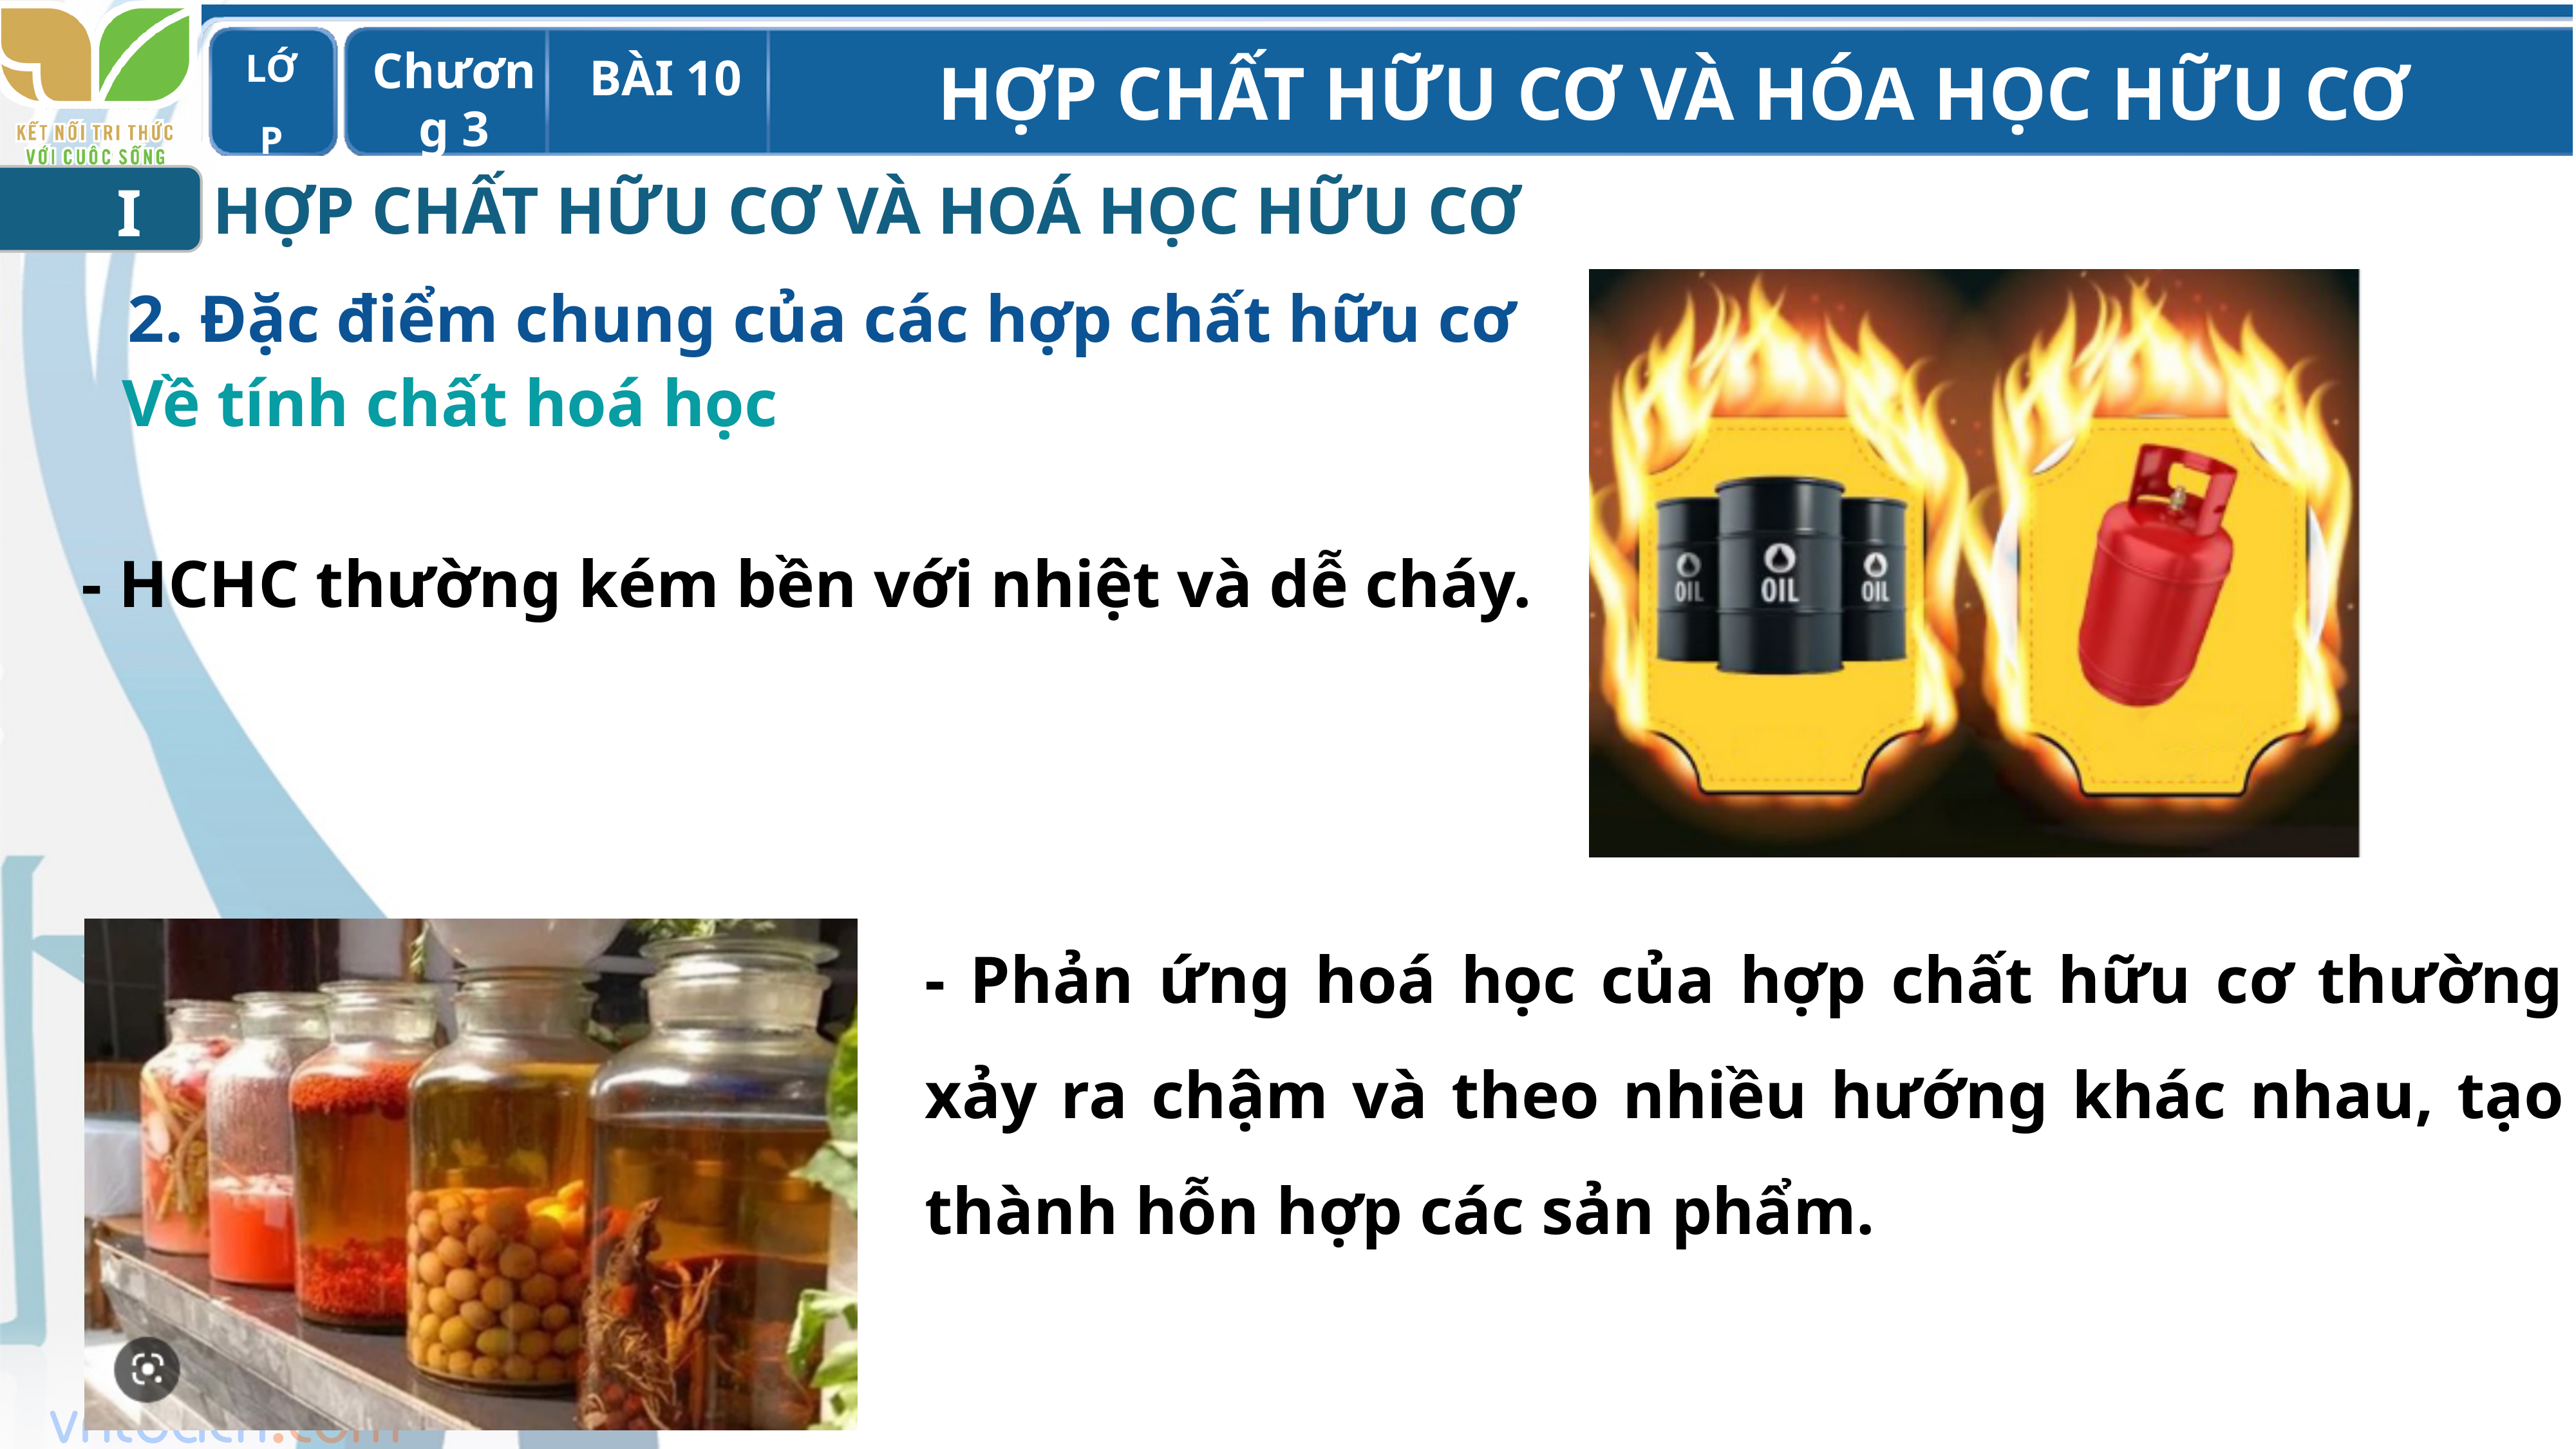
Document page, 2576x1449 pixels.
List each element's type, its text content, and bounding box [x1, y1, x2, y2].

text_box 2. Đặc điểm chung của các hợp chất hữu cơ [118, 263, 1527, 360]
text_box Về tính chất hoá học [112, 319, 789, 444]
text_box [0, 165, 2029, 256]
text_box - Phản ứng hoá học của hợp chất hữu cơ thường xảy ra chậm và theo nhiều hướng khác nhau, tạo thành hỗn hợp các sản phẩm. [915, 895, 2576, 1253]
picture [0, 0, 2576, 1449]
text_box - HCHC thường kém bền với nhiệt và dễ cháy. [71, 500, 1586, 626]
